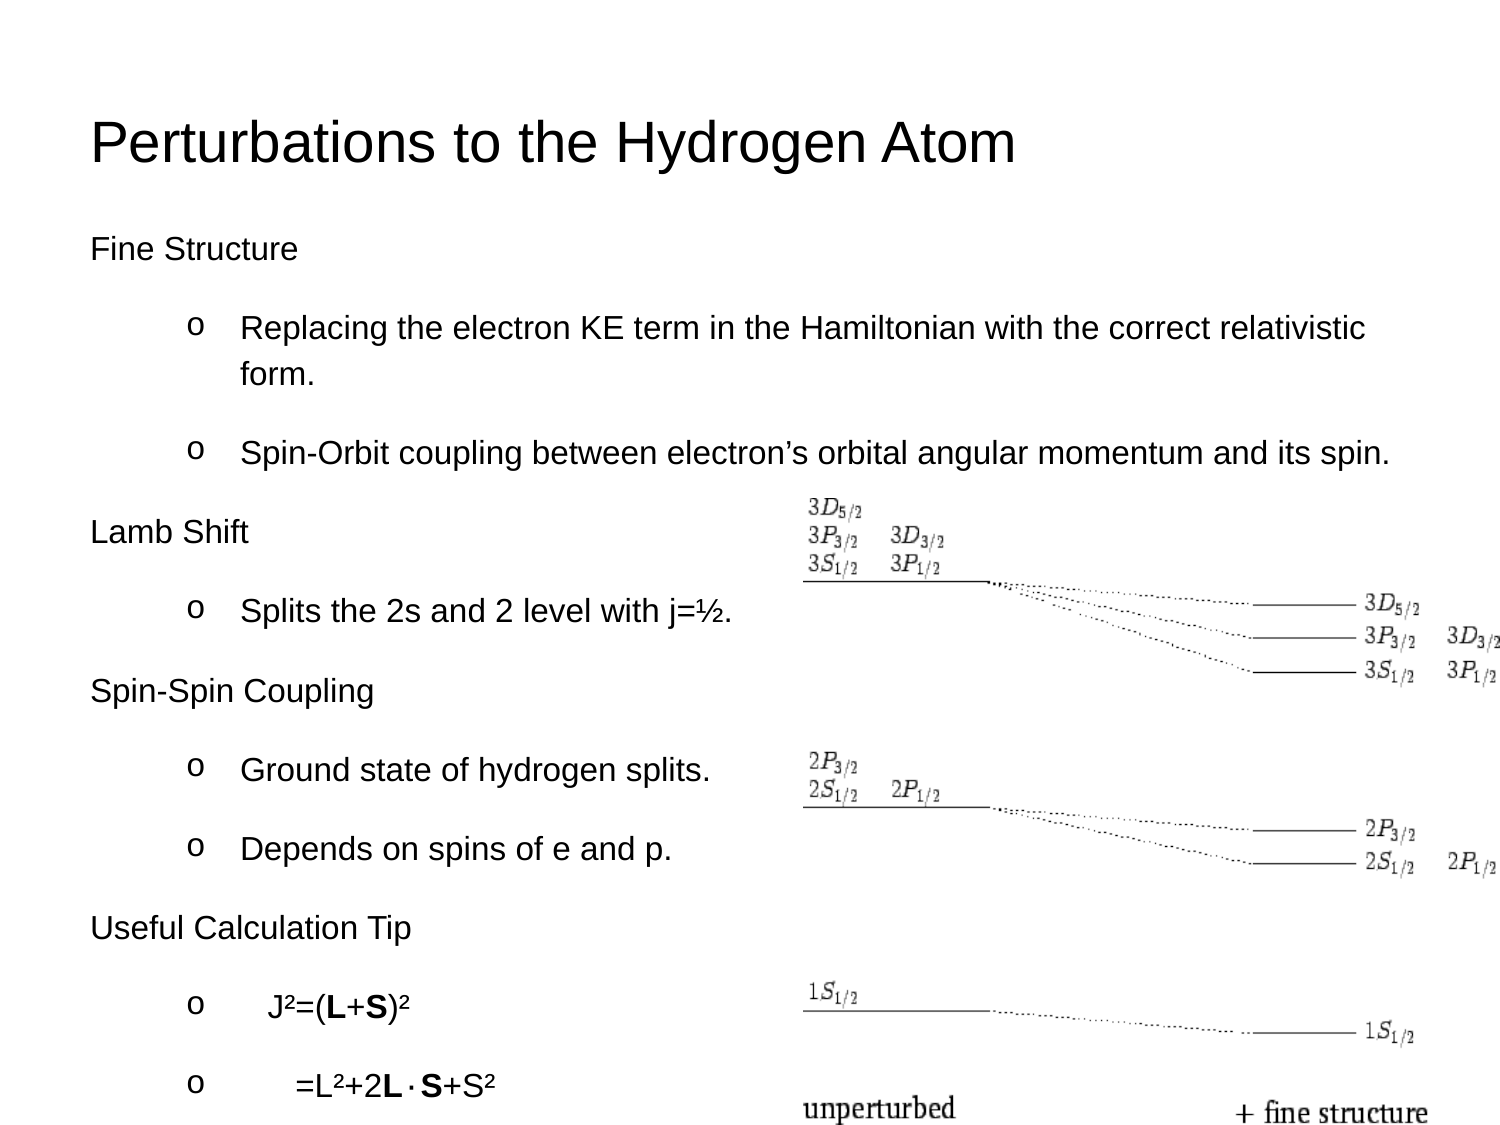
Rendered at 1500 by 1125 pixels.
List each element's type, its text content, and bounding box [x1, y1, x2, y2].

title Perturbations to the Hydrogen Atom [75, 45, 1425, 205]
list Fine Structure Replacing the electron KE term in the Hamiltonian with the correct relativistic form. Spin-Orbit coupling between electron’s orbital angular momentum and its spin. Lamb Shift Splits the 2s and 2 level with j=½. Spin-Spin Coupling Ground state of hydrogen splits. Depends on spins of e and p. Useful Calculation Tip J²=(L+S)² =L²+2L٠S+S² L۰S=½(J²-L²-S²) [75, 205, 1425, 949]
picture [803, 498, 1500, 1125]
